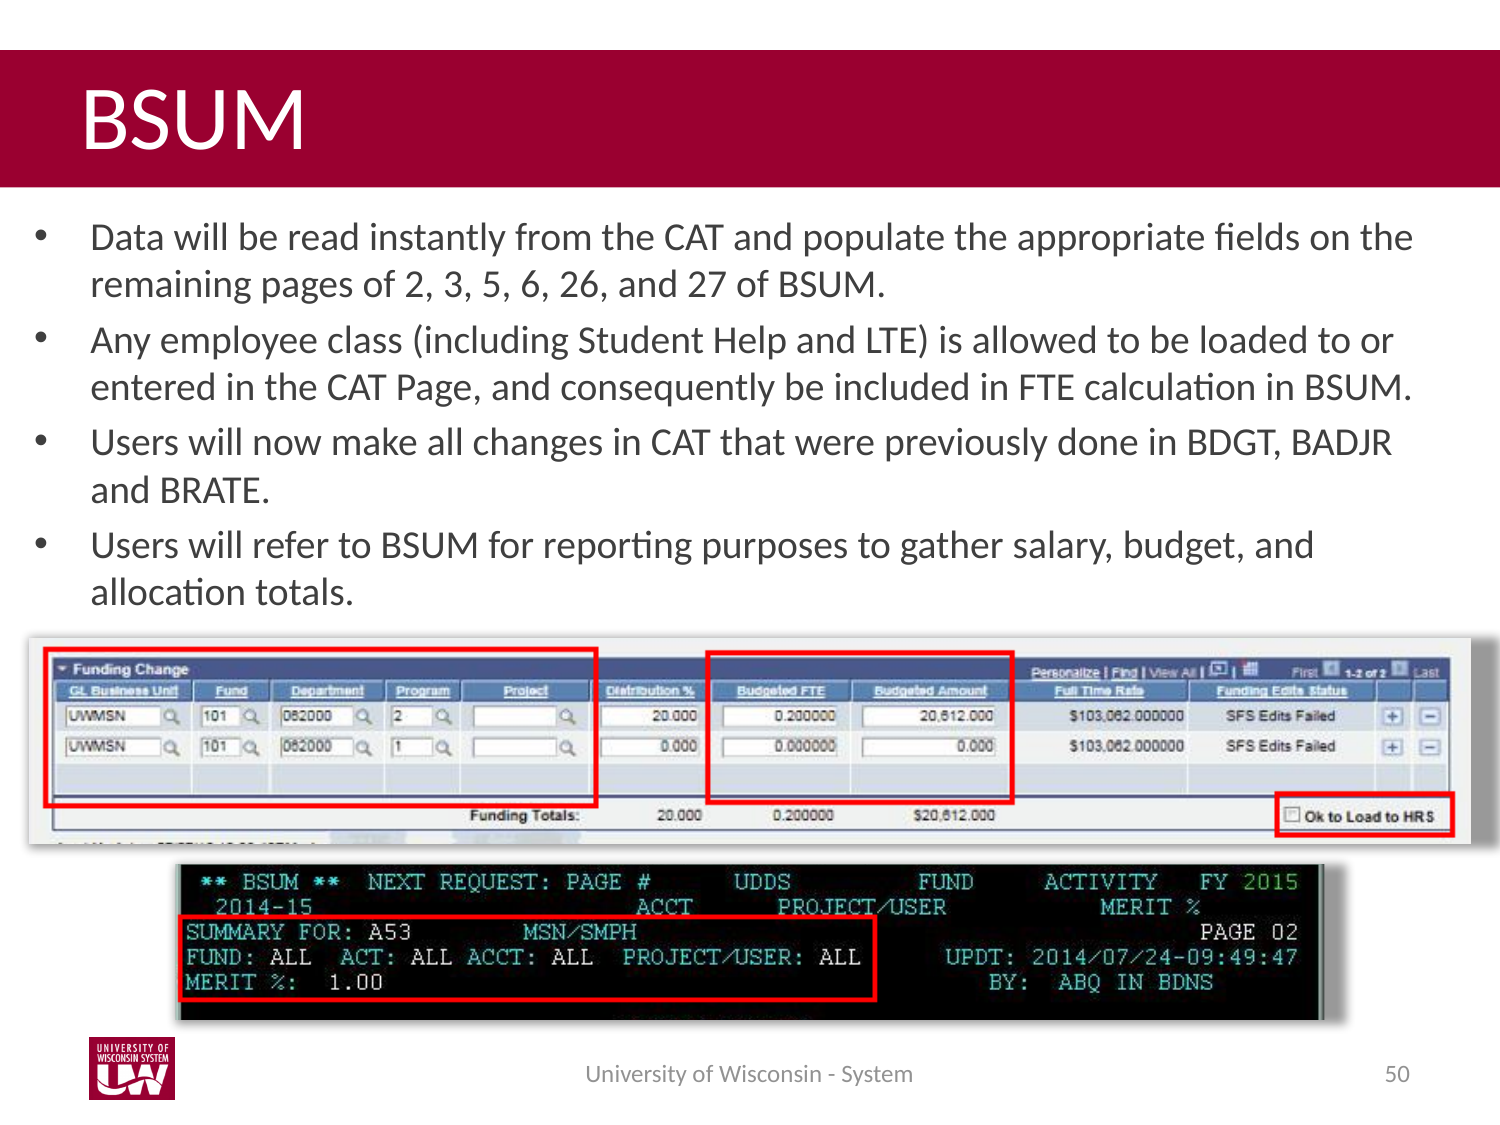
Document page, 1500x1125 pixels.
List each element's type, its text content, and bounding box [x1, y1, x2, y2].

slide_number 50 [1074, 1042, 1425, 1103]
picture [89, 1037, 175, 1100]
list Data will be read instantly from the CAT and populate the appropriate fields on the remaining pages of 2, 3, 5, 6, 26, and 27 of BSUM. Any employee class (including Student Help and LTE) is allowed to be loaded to or entered in the CAT Page, and consequently be included in FTE calculation in BSUM. Users will now make all changes in CAT that were previously done in BDGT, BADJR and BRATE. Users will refer to BSUM for reporting purposes to gather salary, budget, and allocation totals. [19, 203, 1475, 946]
picture [175, 864, 1325, 1021]
footer University of Wisconsin - System [512, 1042, 988, 1103]
picture [28, 637, 1471, 844]
list BSUM [0, 50, 1500, 188]
